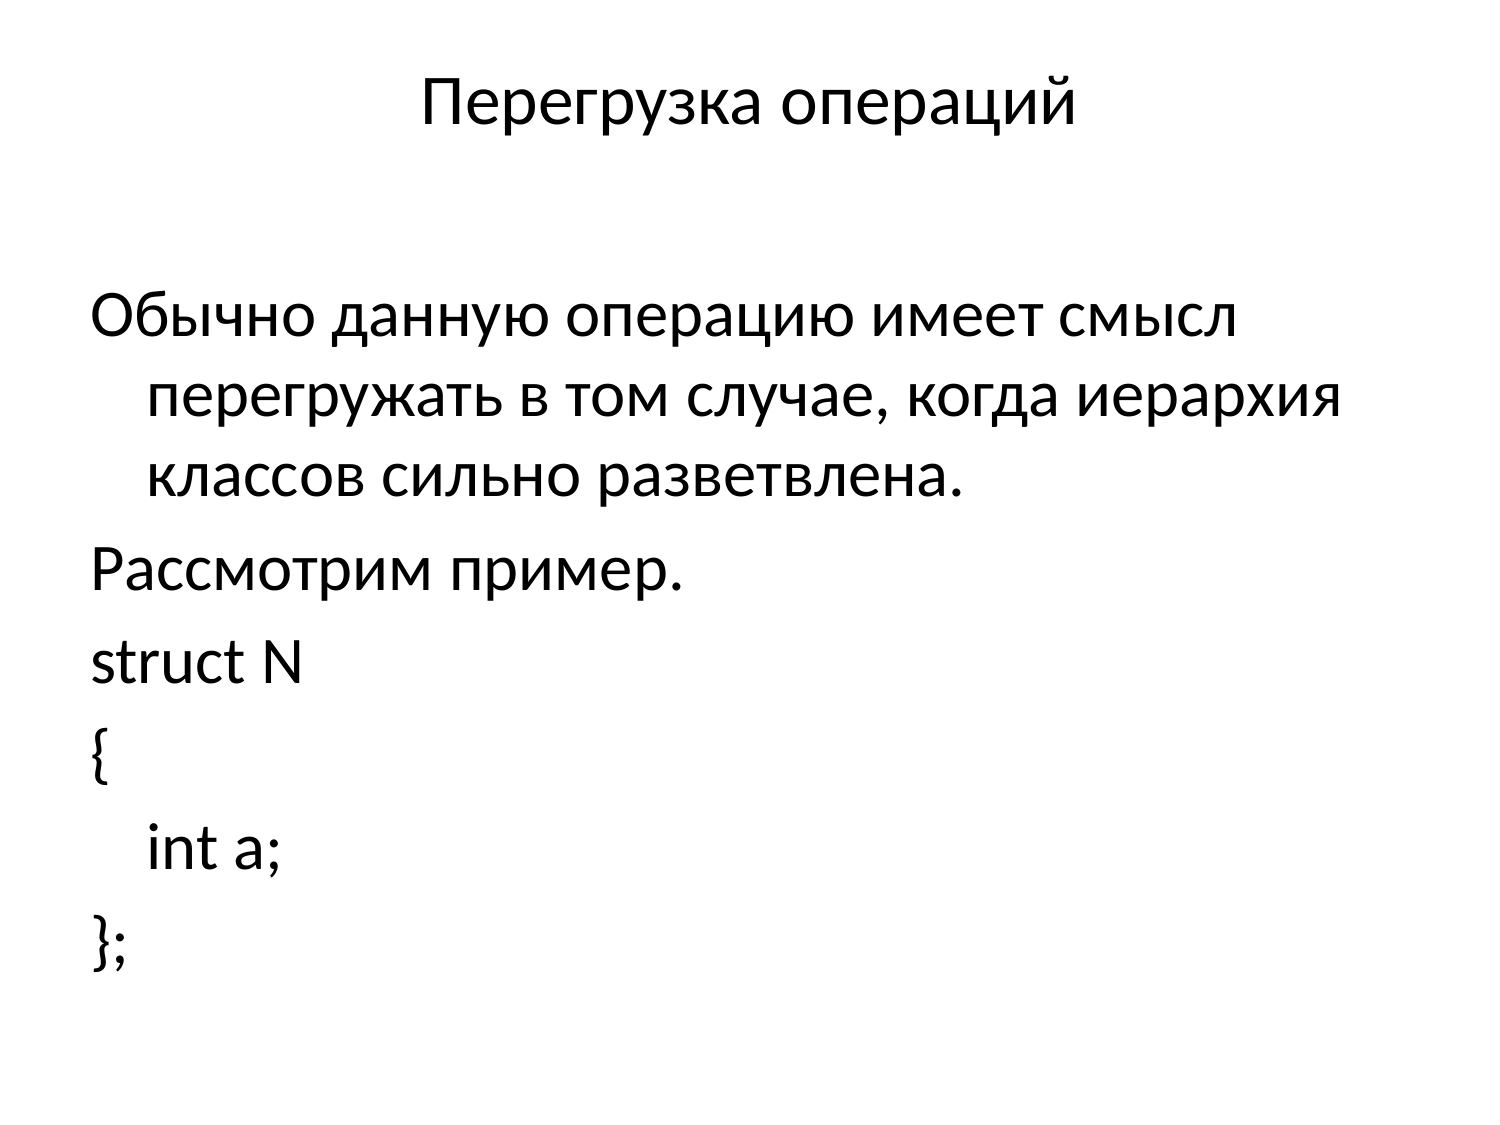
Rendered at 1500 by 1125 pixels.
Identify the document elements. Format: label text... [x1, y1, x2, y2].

list Обычно данную операцию имеет смысл перегружать в том случае, когда иерархия классов сильно разветвлена. Рассмотрим пример. struct N { int a; }; [75, 262, 1425, 1005]
title Перегрузка операций [75, 45, 1425, 233]
